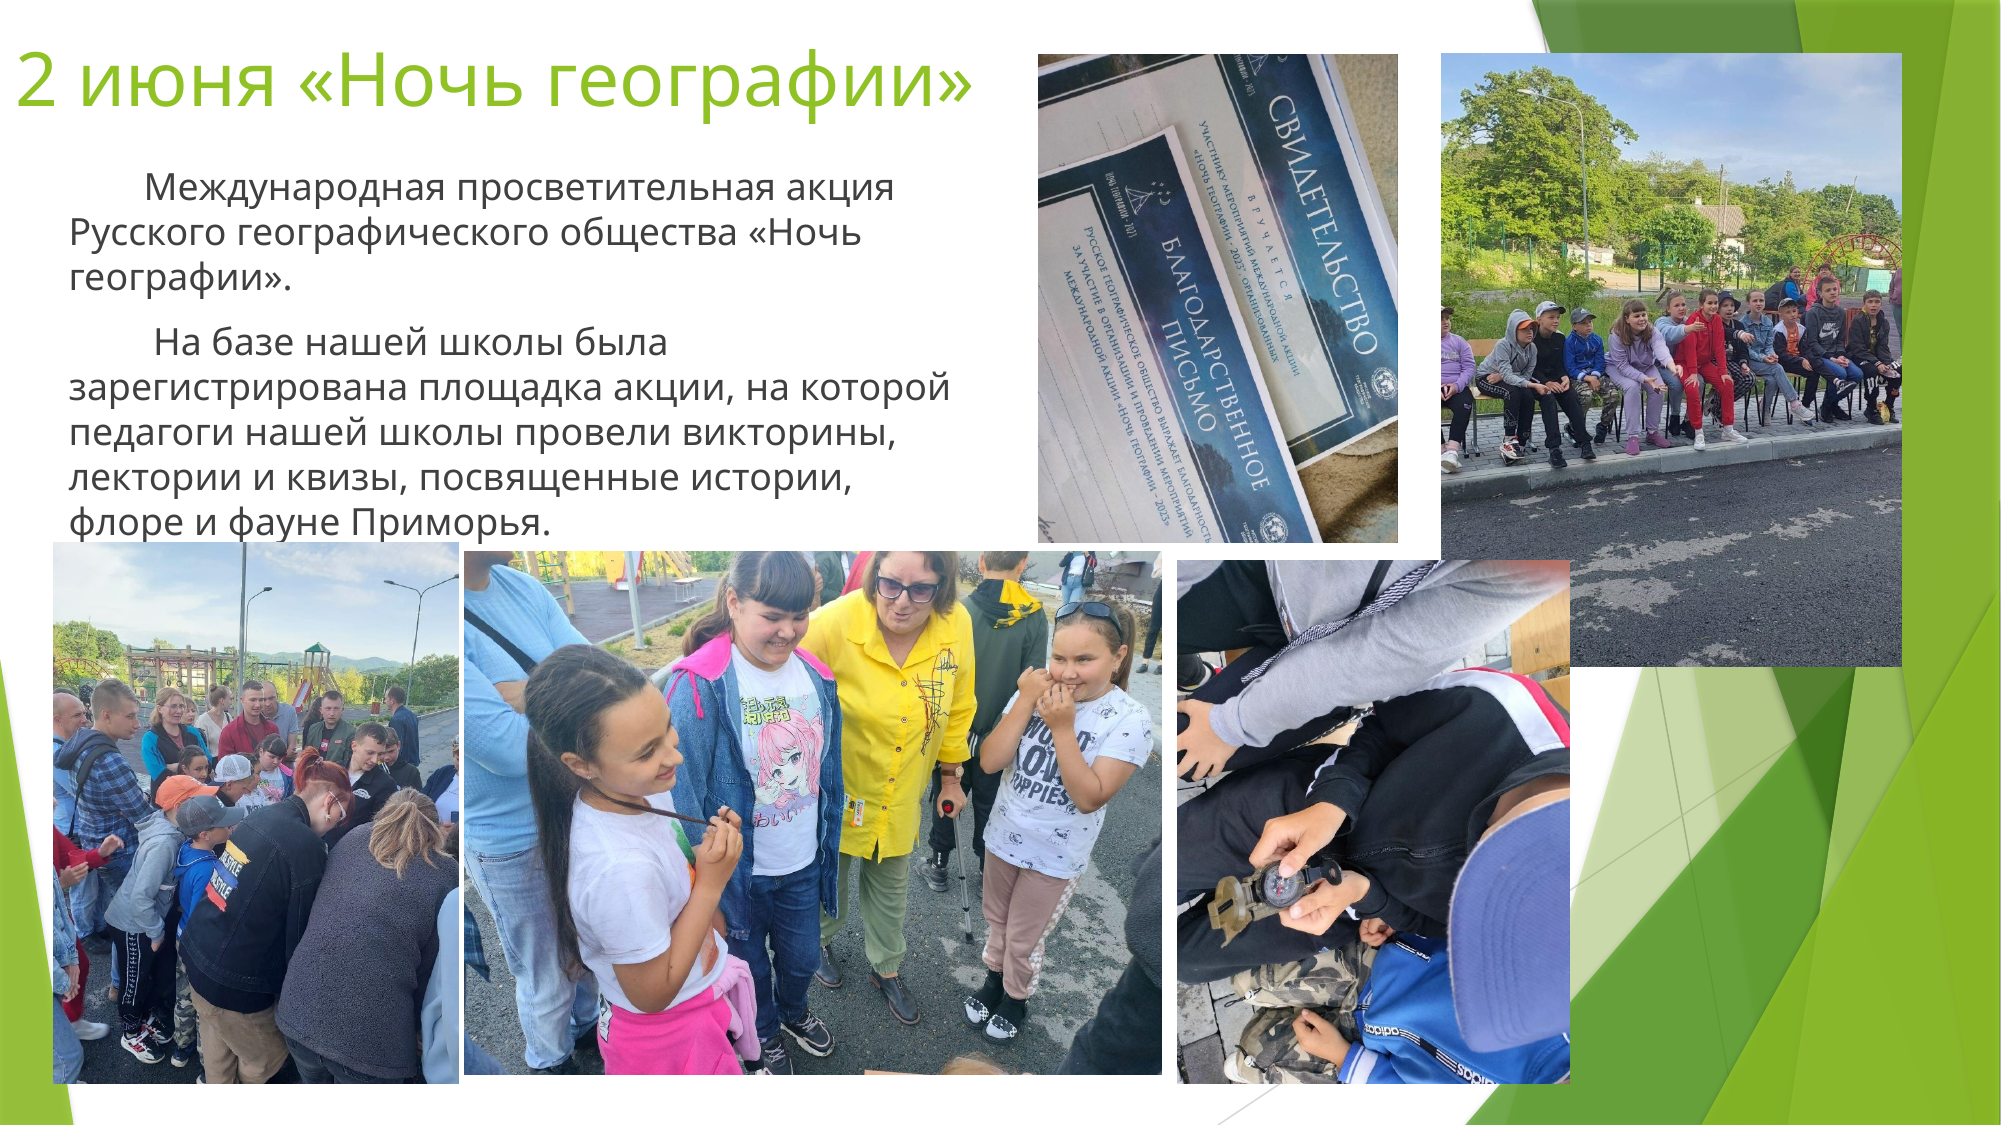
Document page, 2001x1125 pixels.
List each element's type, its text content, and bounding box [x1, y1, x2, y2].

picture [1038, 54, 1398, 543]
picture [463, 550, 1163, 1075]
title 2 июня «Ночь географии» [0, 23, 1411, 241]
picture [52, 541, 460, 1084]
picture [1176, 52, 1903, 1084]
list Международная просветительная акция Русского географического общества «Ночь географии». На базе нашей школы была зарегистрирована площадка акции, на которой педагоги нашей школы провели викторины, лектории и квизы, посвященные истории, флоре и фауне Приморья. [53, 155, 989, 550]
